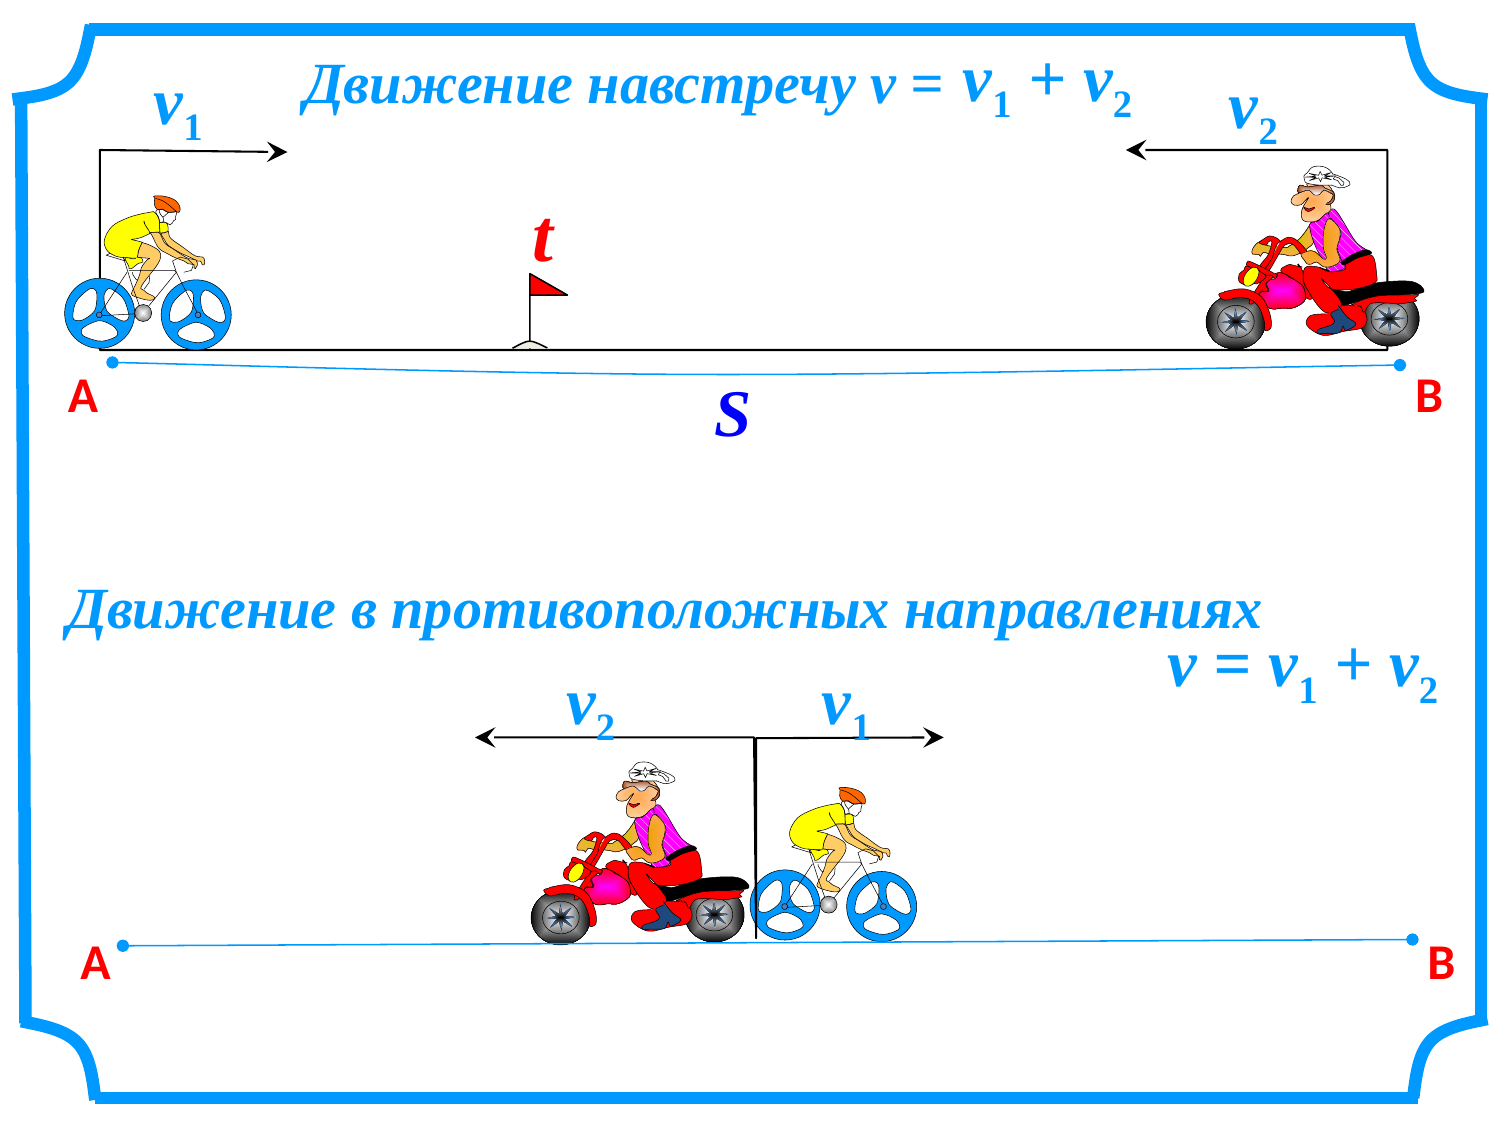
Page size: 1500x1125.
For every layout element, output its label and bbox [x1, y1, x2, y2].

text_box [512, 178, 569, 349]
text_box [49, 562, 1476, 998]
text_box [1199, 166, 1426, 355]
text_box [12, 24, 1488, 1101]
text_box [64, 195, 232, 351]
